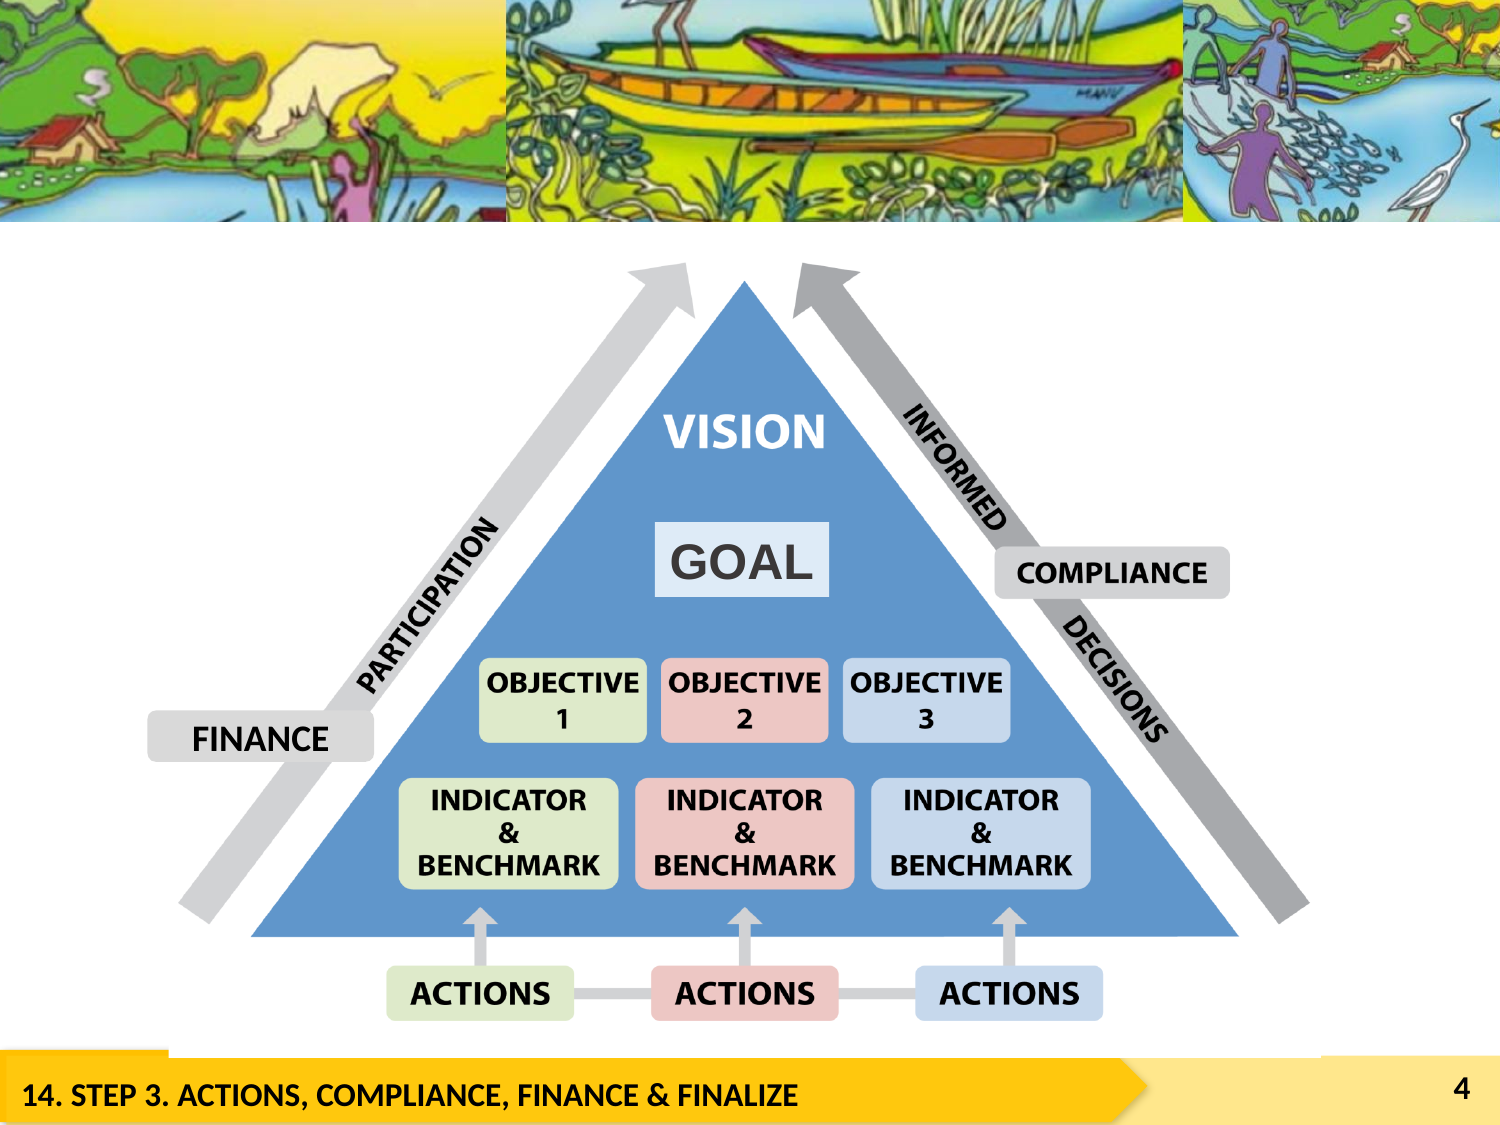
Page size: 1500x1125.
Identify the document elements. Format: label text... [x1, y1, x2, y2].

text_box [147, 254, 1321, 1058]
picture [0, 0, 1500, 222]
slide_number 4 [1375, 1055, 1486, 1116]
